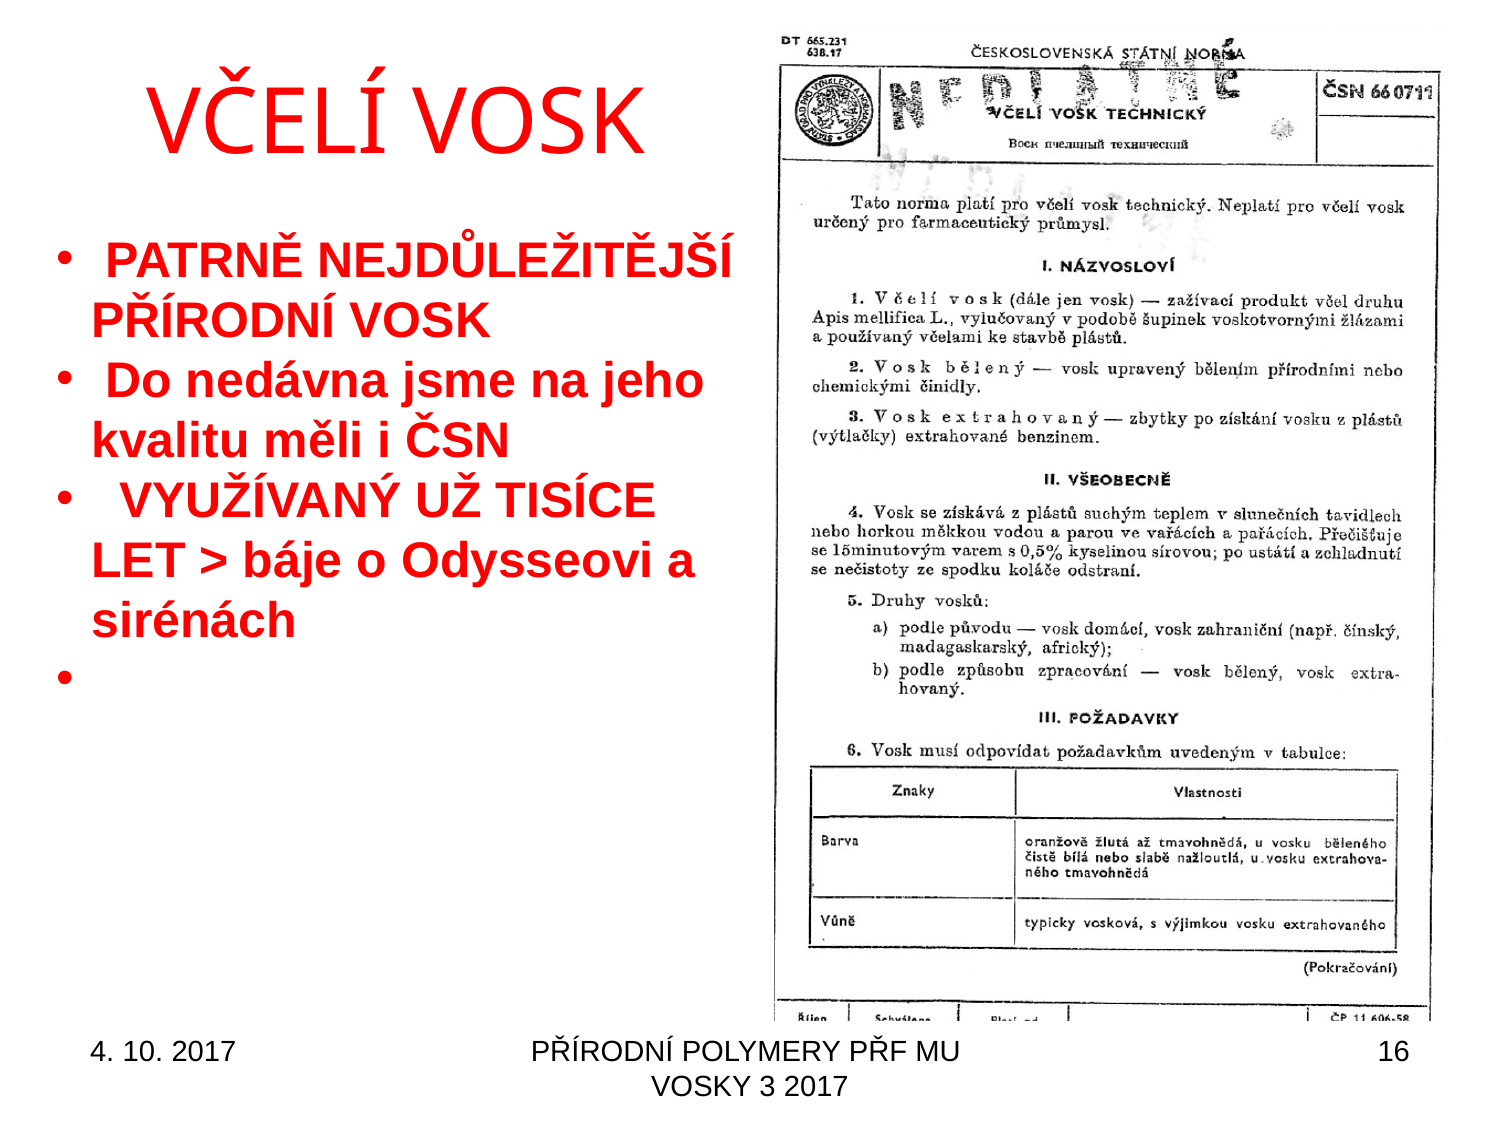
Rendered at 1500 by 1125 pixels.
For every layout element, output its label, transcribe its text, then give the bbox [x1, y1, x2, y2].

text_box VČELÍ VOSK [41, 54, 750, 180]
slide_number 4. 10. 2017 [74, 1024, 426, 1103]
footer PŘÍRODNÍ POLYMERY PŘF MU VOSKY 3 2017 [512, 1024, 988, 1103]
slide_number 16 [1074, 1024, 1426, 1103]
picture [615, 32, 1500, 1021]
text_box PATRNĚ NEJDŮLEŽITĚJŠÍ PŘÍRODNÍ VOSK Do nedávna jsme na jeho kvalitu měli i ČSN VYUŽÍVANÝ UŽ TISÍCE LET > báje o Odysseovi a sirénách [41, 219, 610, 715]
